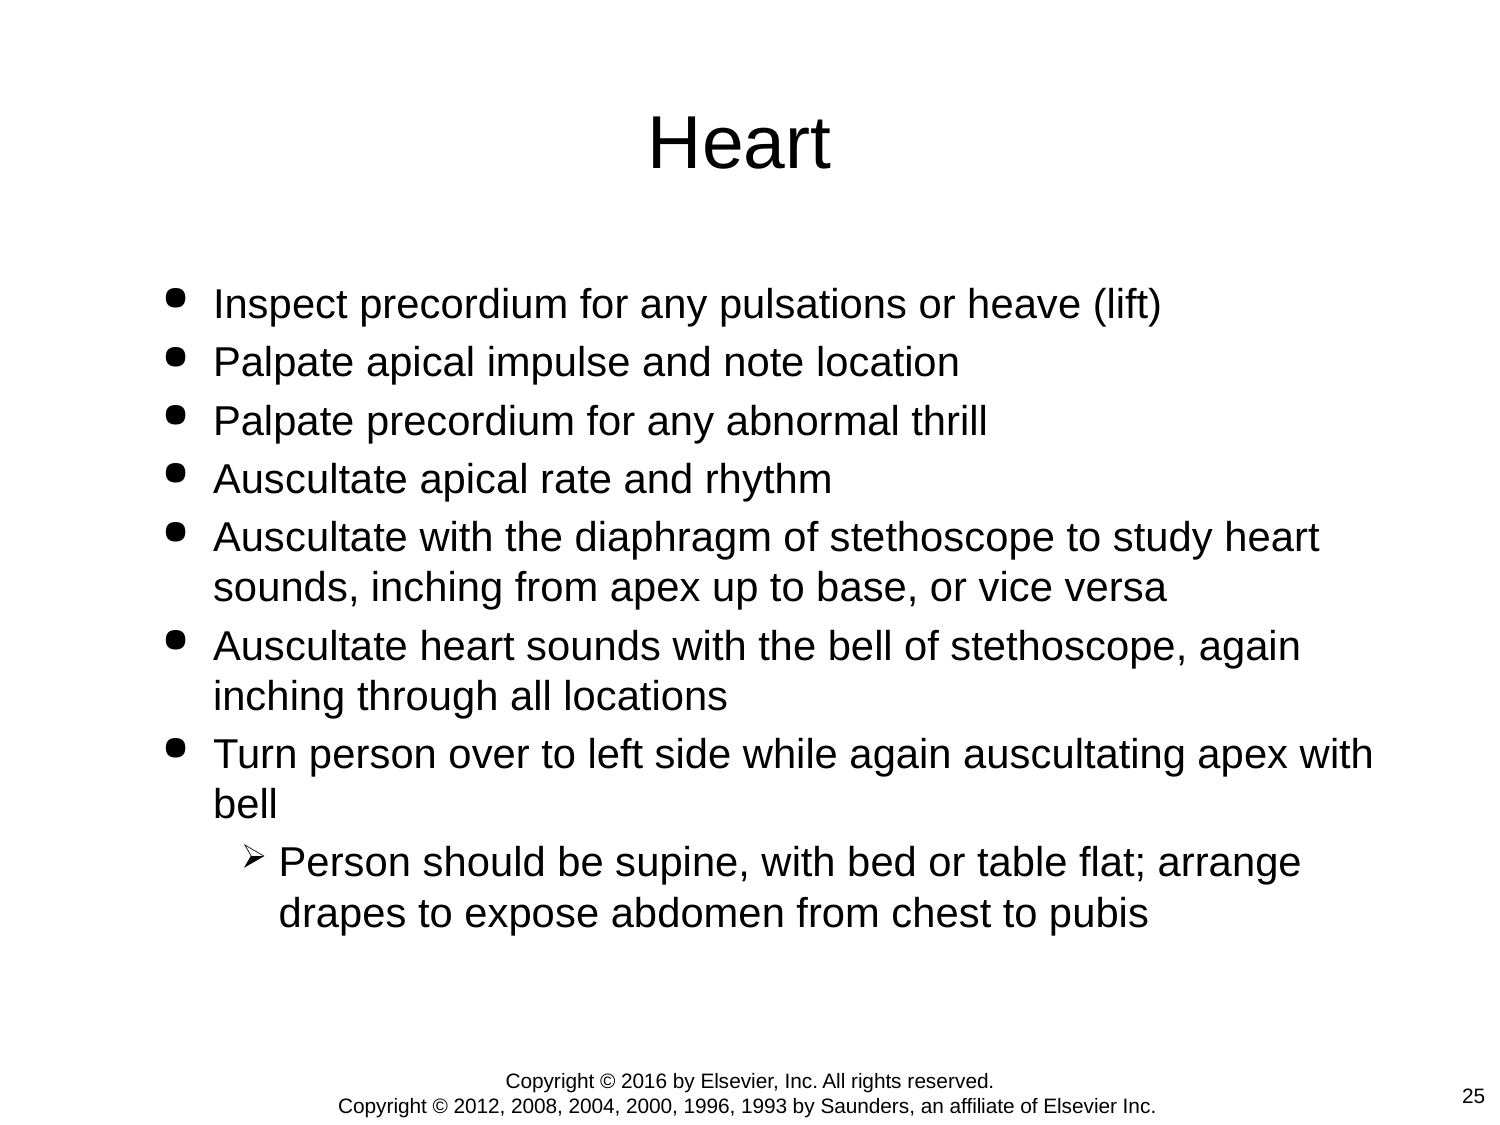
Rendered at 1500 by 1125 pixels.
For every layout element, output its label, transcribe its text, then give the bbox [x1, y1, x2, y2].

list Inspect precordium for any pulsations or heave (lift) Palpate apical impulse and note location Palpate precordium for any abnormal thrill Auscultate apical rate and rhythm Auscultate with the diaphragm of stethoscope to study heart sounds, inching from apex up to base, or vice versa Auscultate heart sounds with the bell of stethoscope, again inching through all locations Turn person over to left side while again auscultating apex with bell Person should be supine, with bed or table flat; arrange drapes to expose abdomen from chest to pubis [76, 269, 1427, 1000]
title Heart [75, 45, 1425, 233]
footer Copyright © 2016 by Elsevier, Inc. All rights reserved. Copyright © 2012, 2008, 2004, 2000, 1996, 1993 by Saunders, an affiliate of Elsevier Inc. [162, 1059, 1338, 1123]
slide_number 25 [1149, 1065, 1500, 1125]
